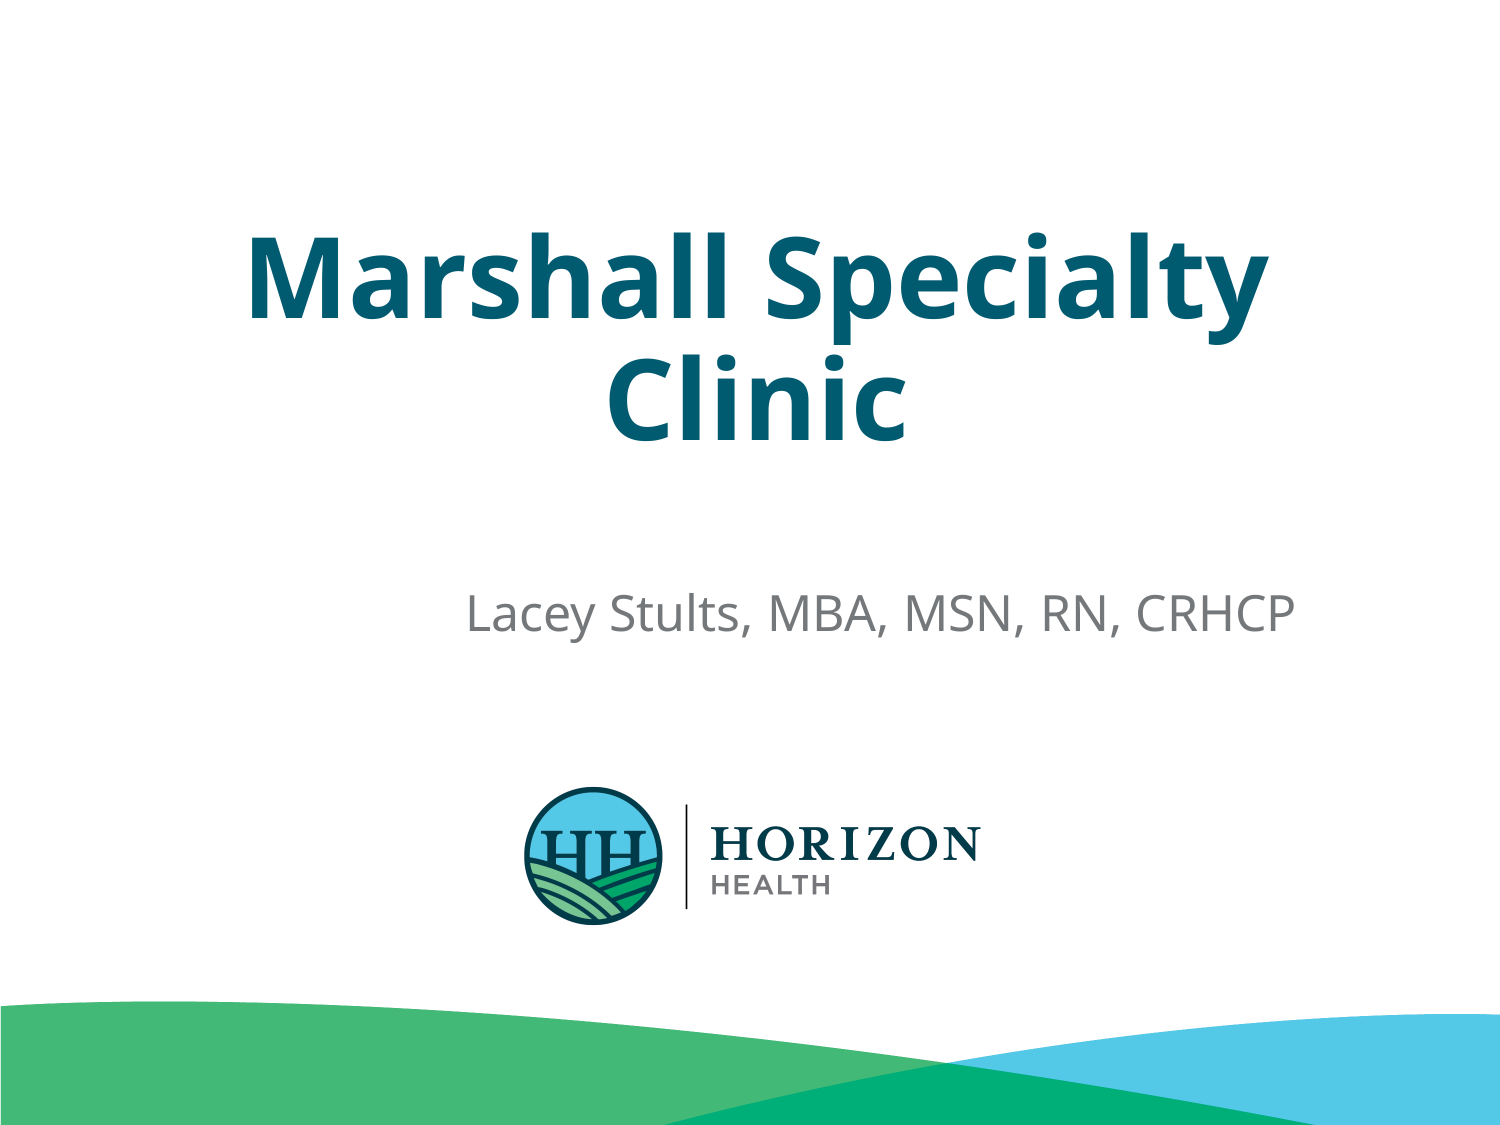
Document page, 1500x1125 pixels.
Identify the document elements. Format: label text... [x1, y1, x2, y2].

title Marshall Specialty Clinic [86, 200, 1427, 472]
picture [0, 0, 1500, 1125]
subtitle Lacey Stults, MBA, MSN, RN, CRHCP [187, 504, 1313, 777]
